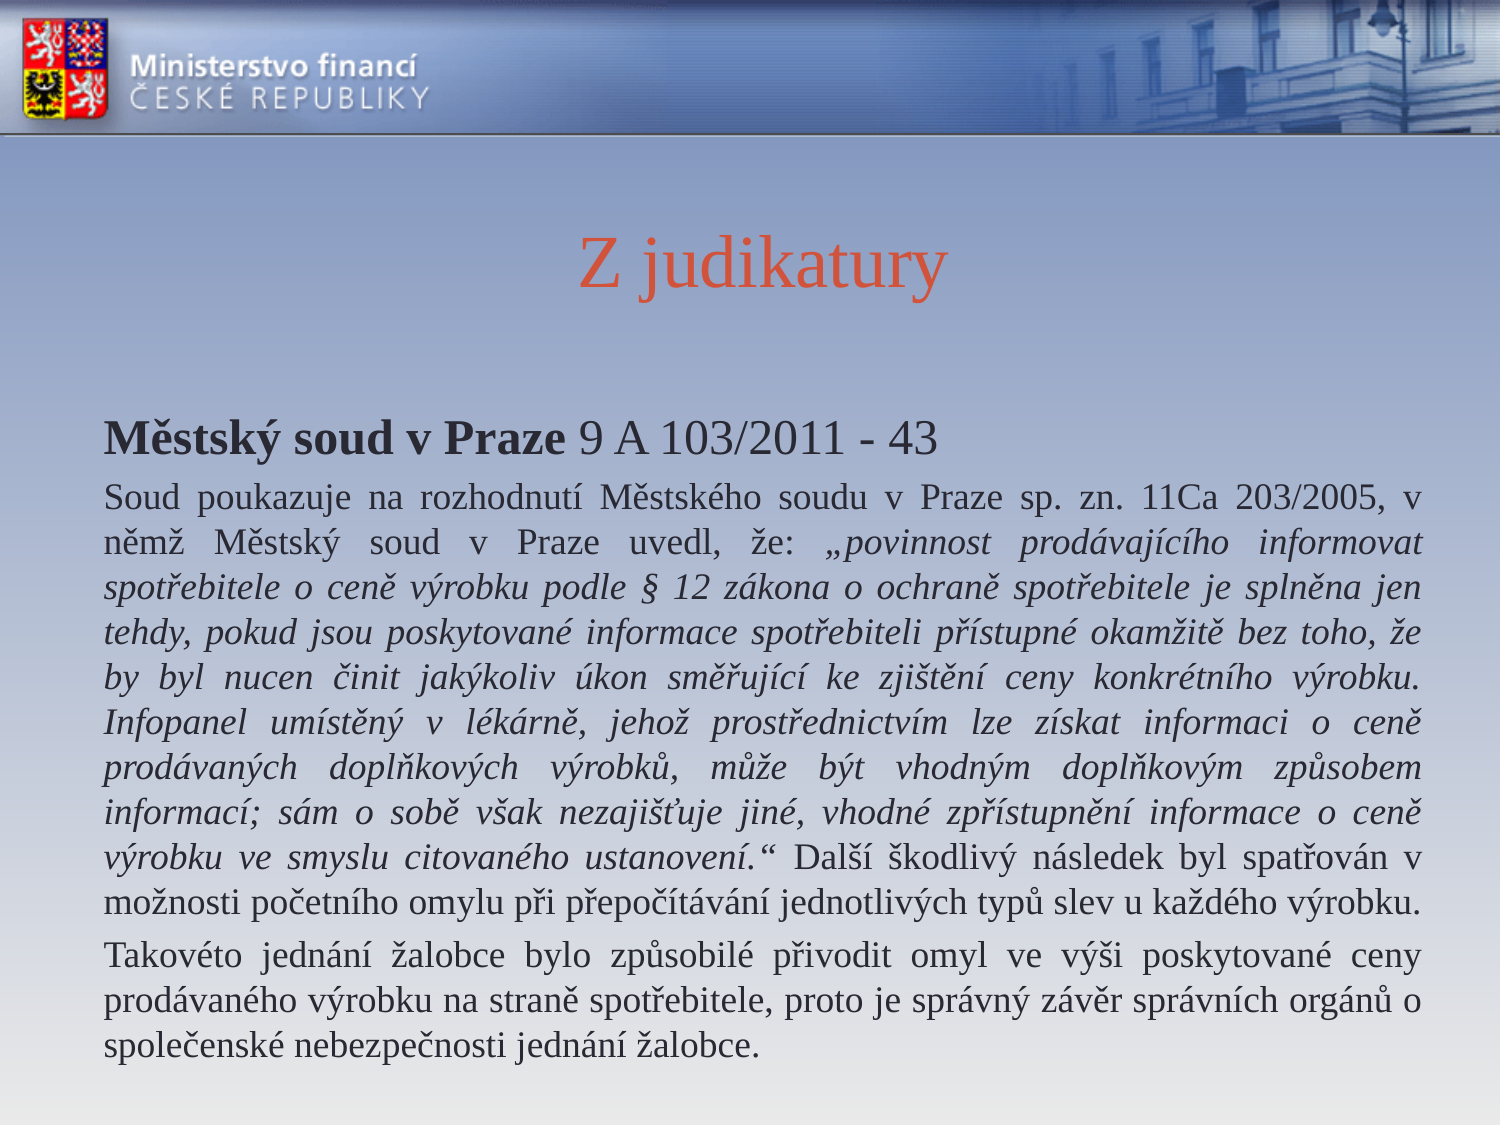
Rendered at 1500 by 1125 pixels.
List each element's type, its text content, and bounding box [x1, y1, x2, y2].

picture [0, 0, 1500, 133]
title Z judikatury [88, 172, 1439, 343]
list Městský soud v Praze 9 A 103/2011 - 43 Soud poukazuje na rozhodnutí Městského soudu v Praze sp. zn. 11Ca 203/2005, v němž Městský soud v Praze uvedl, že: „povinnost prodávajícího informovat spotřebitele o ceně výrobku podle § 12 zákona o ochraně spotřebitele je splněna jen tehdy, pokud jsou poskytované informace spotřebiteli přístupné okamžitě bez toho, že by byl nucen činit jakýkoliv úkon směřující ke zjištění ceny konkrétního výrobku. Infopanel umístěný v lékárně, jehož prostřednictvím lze získat informaci o ceně prodávaných doplňkových výrobků, může být vhodným doplňkovým způsobem informací; sám o sobě však nezajišťuje jiné, vhodné zpřístupnění informace o ceně výrobku ve smyslu citovaného ustanovení.“ Další škodlivý následek byl spatřován v možnosti početního omylu při přepočítávání jednotlivých typů slev u každého výrobku. Takovéto jednání žalobce bylo způsobilé přivodit omyl ve výši poskytované ceny prodávaného výrobku na straně spotřebitele, proto je správný závěr správních orgánů o společenské nebezpečnosti jednání žalobce. [88, 397, 1439, 1071]
